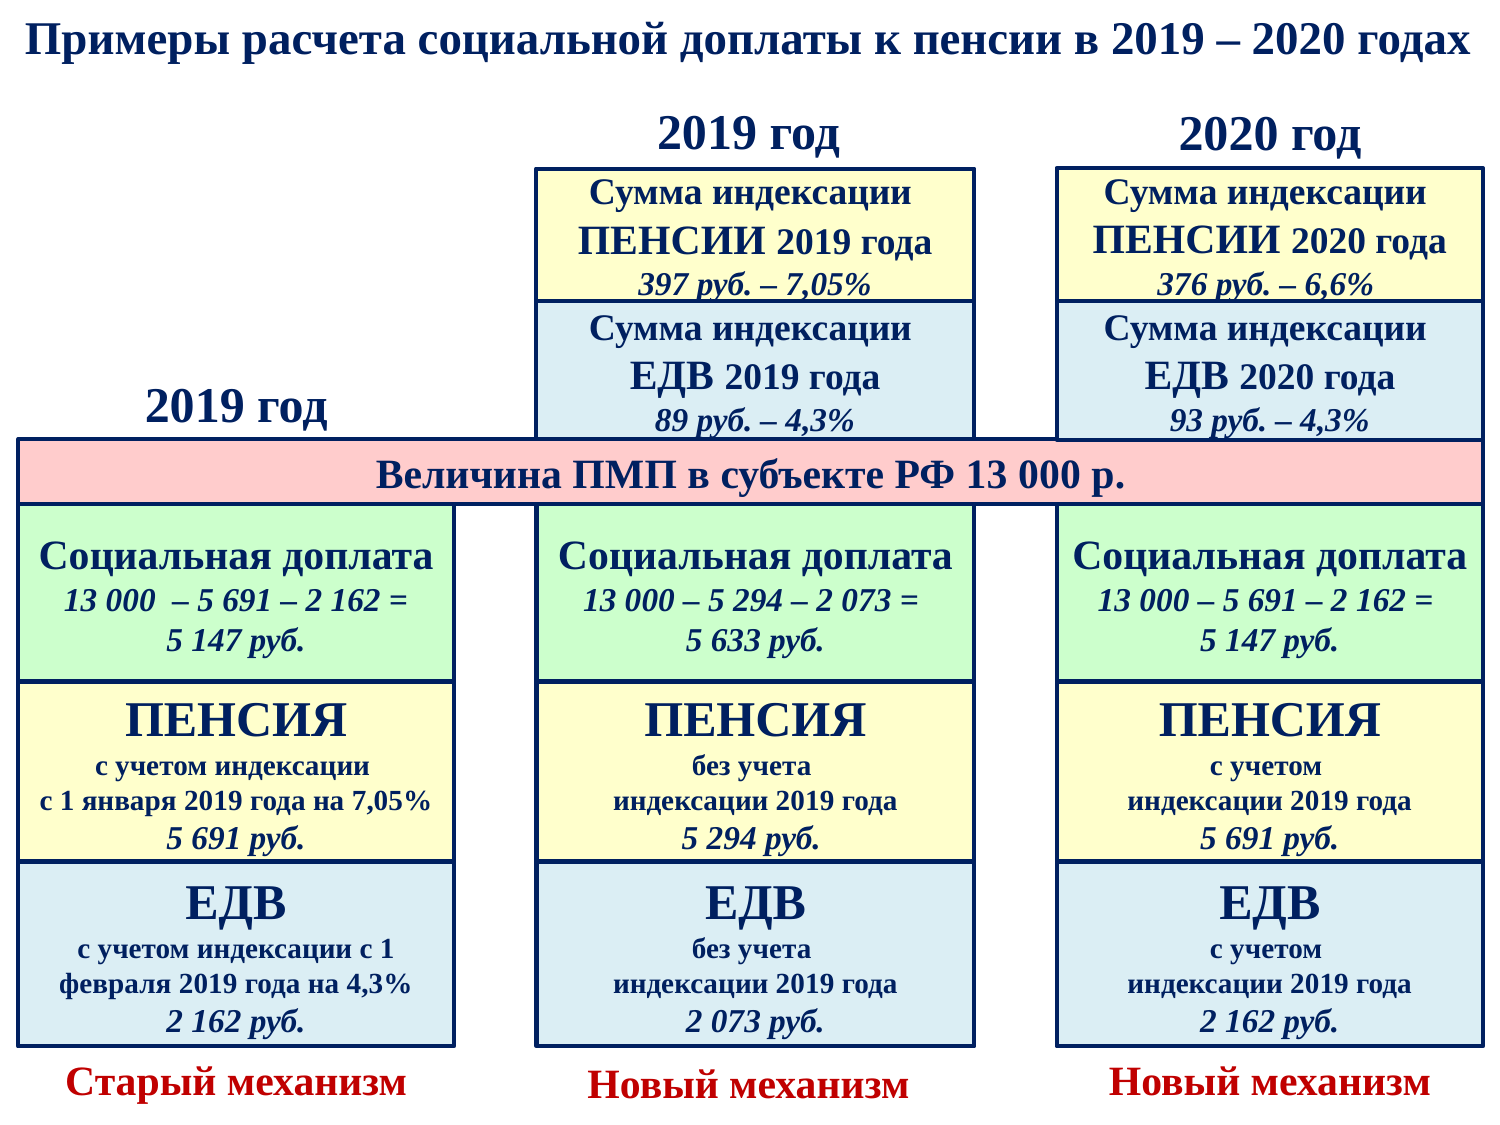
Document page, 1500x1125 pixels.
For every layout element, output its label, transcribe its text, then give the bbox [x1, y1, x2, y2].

text_box Величина ПМП в субъекте РФ 13 000 р. [18, 439, 1483, 504]
text_box ЕДВ без учета индексации 2019 года 2 073 руб. [534, 864, 976, 1048]
text_box 2019 год [536, 92, 961, 168]
text_box 2020 год [1056, 92, 1483, 168]
text_box ЕДВ с учетом индексации 2019 года 2 162 руб. [1055, 864, 1485, 1048]
text_box Социальная доплата 13 000 – 5 691 – 2 162 = 5 147 руб. [16, 502, 456, 684]
text_box Сумма индексации ПЕНСИИ 2020 года 376 руб. – 6,6% [1055, 166, 1485, 299]
text_box Социальная доплата 13 000 – 5 691 – 2 162 = 5 147 руб. [1055, 502, 1485, 684]
text_box Новый механизм [1056, 1046, 1483, 1112]
text_box Сумма индексации ЕДВ 2019 года 89 руб. – 4,3% [534, 299, 976, 439]
text_box Новый механизм [536, 1049, 961, 1114]
text_box Примеры расчета социальной доплаты к пенсии в 2019 – 2020 годах [0, 0, 1500, 71]
text_box Сумма индексации ПЕНСИИ 2019 года 397 руб. – 7,05% [534, 167, 976, 299]
text_box Социальная доплата 13 000 – 5 294 – 2 073 = 5 633 руб. [534, 502, 976, 684]
text_box Сумма индексации ЕДВ 2020 года 93 руб. – 4,3% [1055, 299, 1485, 442]
text_box Старый механизм [18, 1046, 454, 1112]
text_box ПЕНСИЯ без учета индексации 2019 года 5 294 руб. [534, 684, 976, 864]
text_box ЕДВ c учетом индексации с 1 февраля 2019 года на 4,3% 2 162 руб. [16, 864, 456, 1048]
text_box ПЕНСИЯ c учетом индексации с 1 января 2019 года на 7,05% 5 691 руб. [16, 684, 456, 864]
text_box 2019 год [18, 364, 454, 440]
text_box ПЕНСИЯ c учетом индексации 2019 года 5 691 руб. [1055, 684, 1485, 864]
